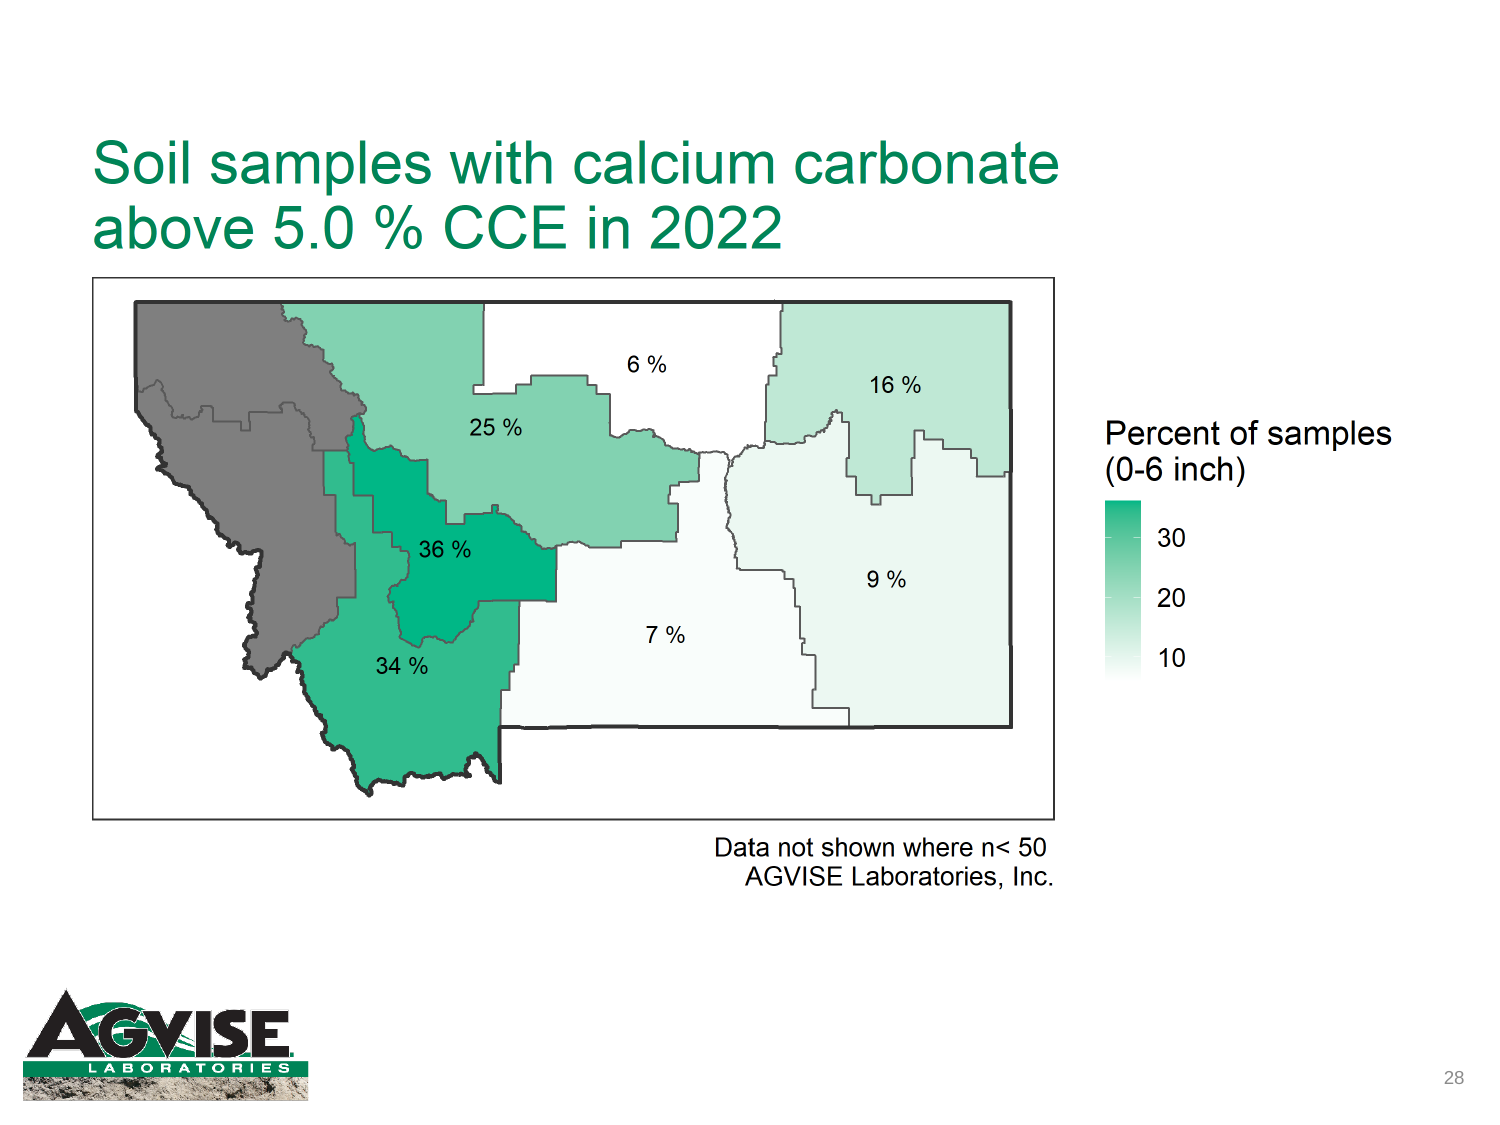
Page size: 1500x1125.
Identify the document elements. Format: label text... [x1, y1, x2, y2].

slide_number 28 [1370, 1046, 1480, 1107]
picture [0, 42, 1426, 1107]
